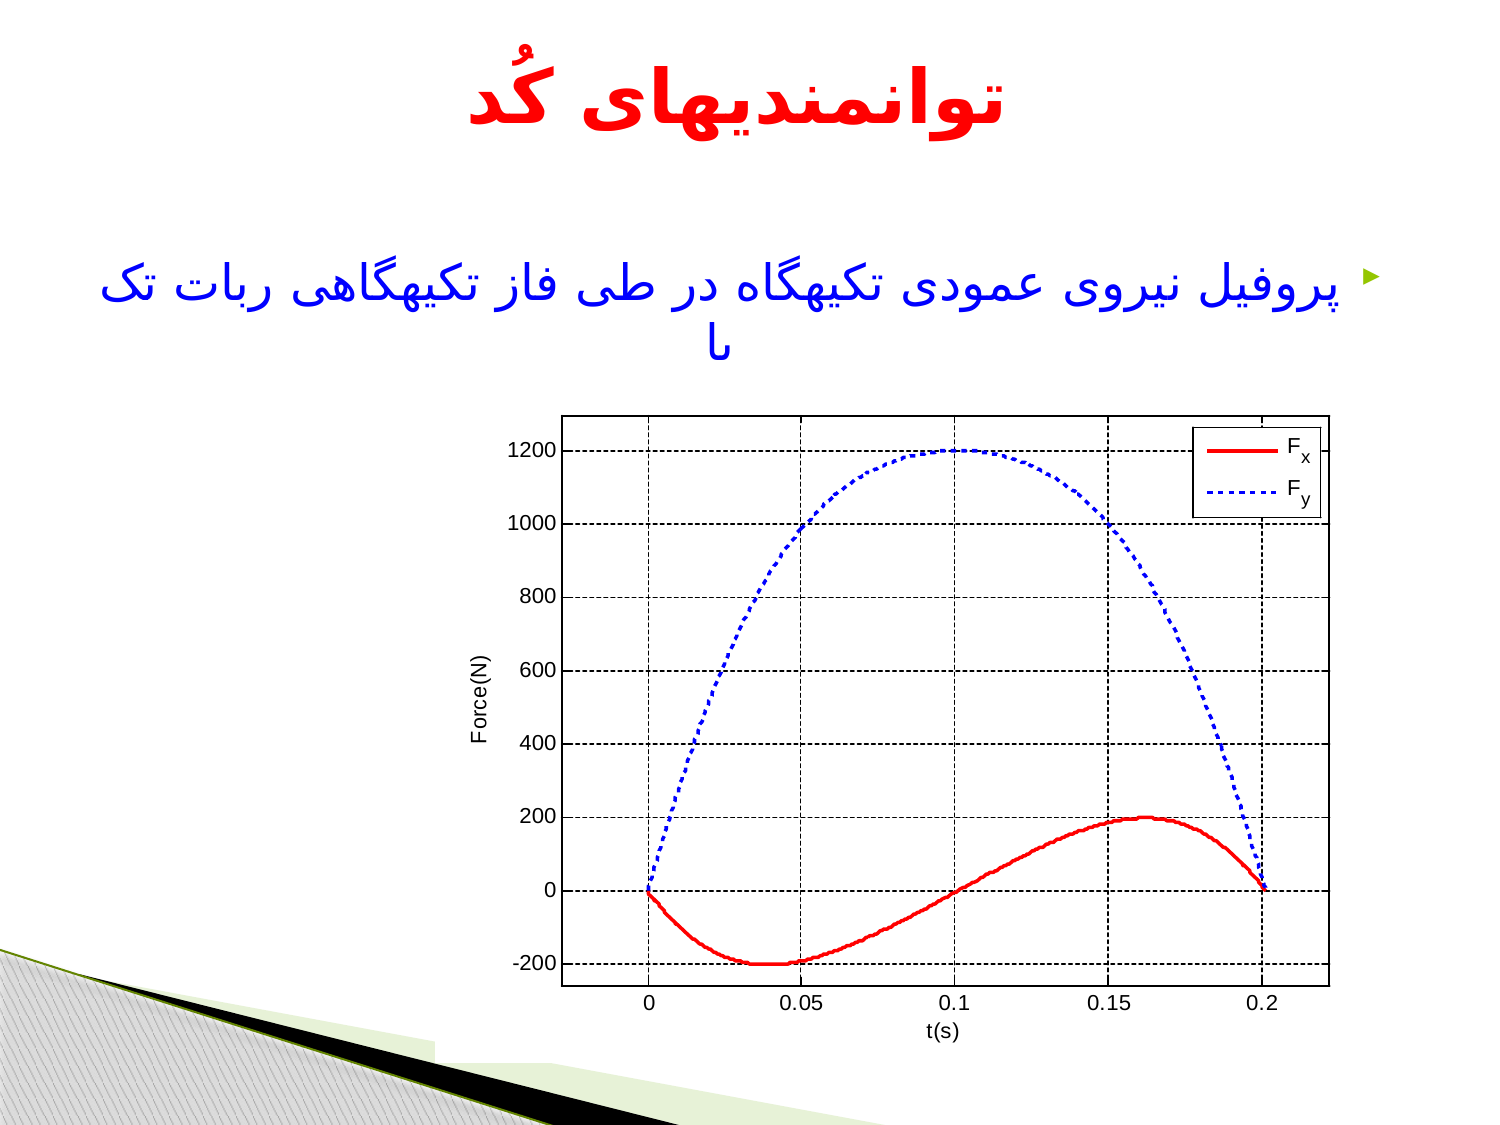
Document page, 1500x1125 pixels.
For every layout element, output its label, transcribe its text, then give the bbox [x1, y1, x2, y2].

title توانمندیهای کُد [62, 0, 1413, 188]
list پروفیل نیروی عمودی تکیه­گاه در طی فاز تکیه­گاهی ربات تک پا [75, 243, 1425, 986]
picture [434, 362, 1426, 1063]
